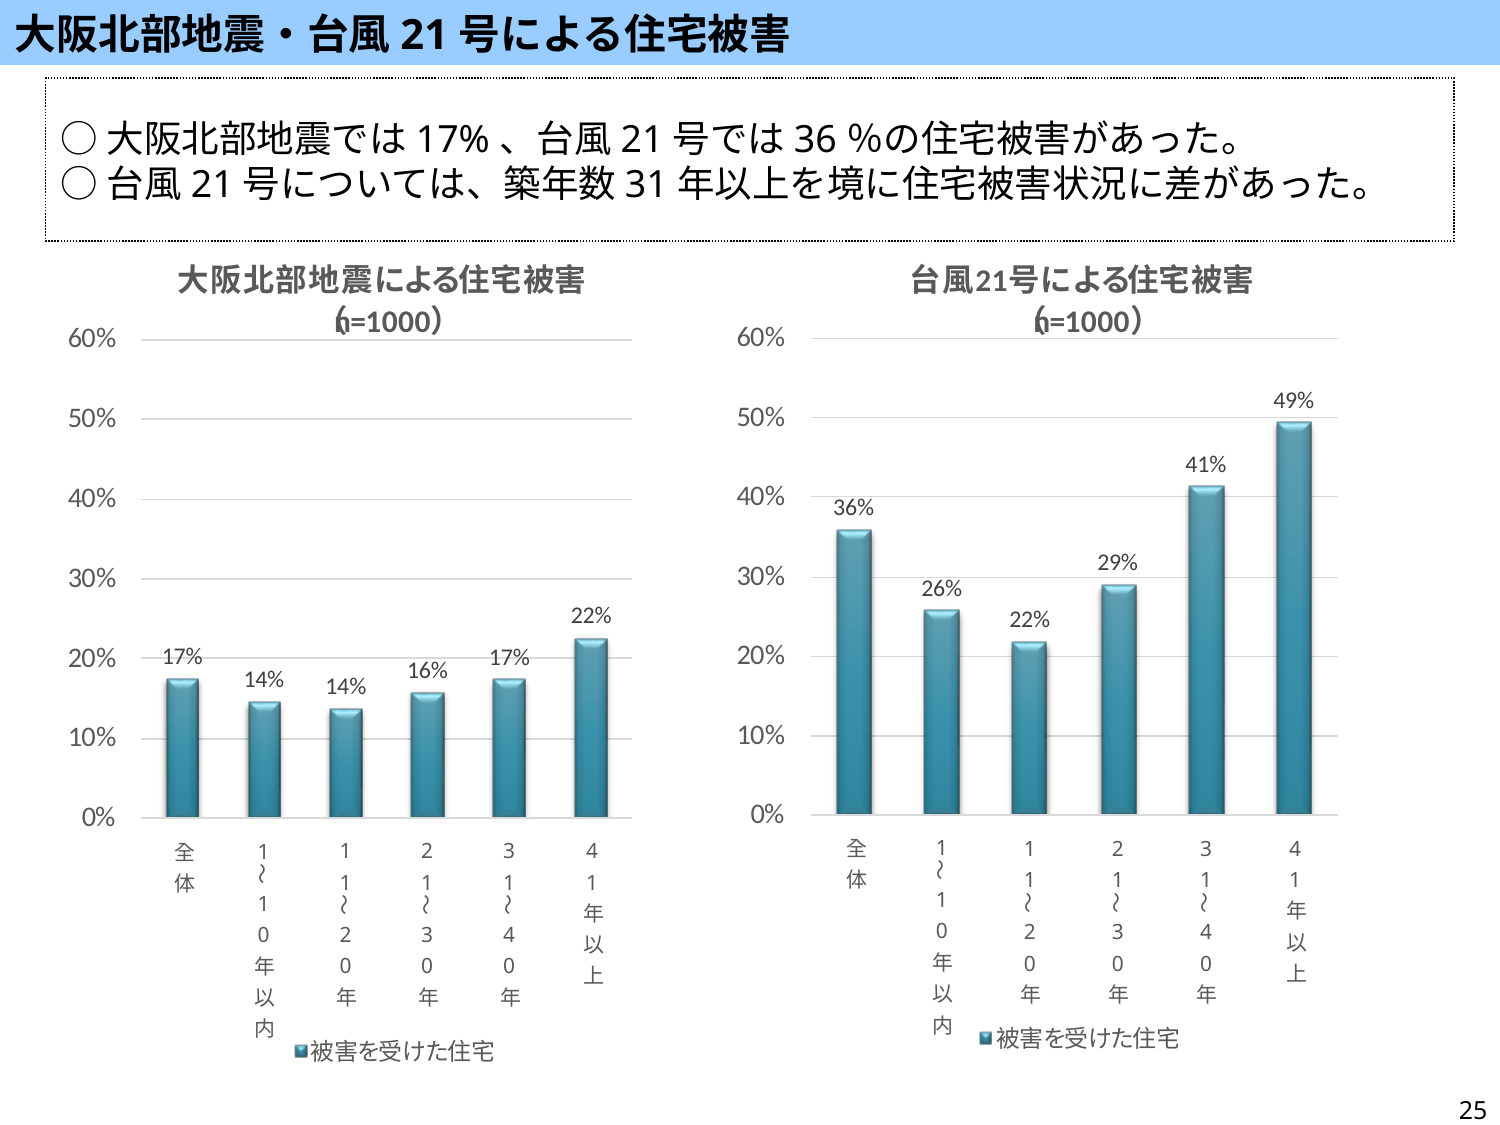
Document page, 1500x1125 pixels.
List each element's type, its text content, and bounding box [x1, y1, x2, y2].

text_box 大阪北部地震・台風21号による住宅被害 [0, 0, 1500, 65]
text_box 25 [1446, 1094, 1500, 1125]
picture [64, 255, 1436, 1078]
text_box ○大阪北部地震では17%、台風21号では36％の住宅被害があった。 ○台風21号については、築年数31年以上を境に住宅被害状況に差があった。 [45, 78, 1455, 242]
